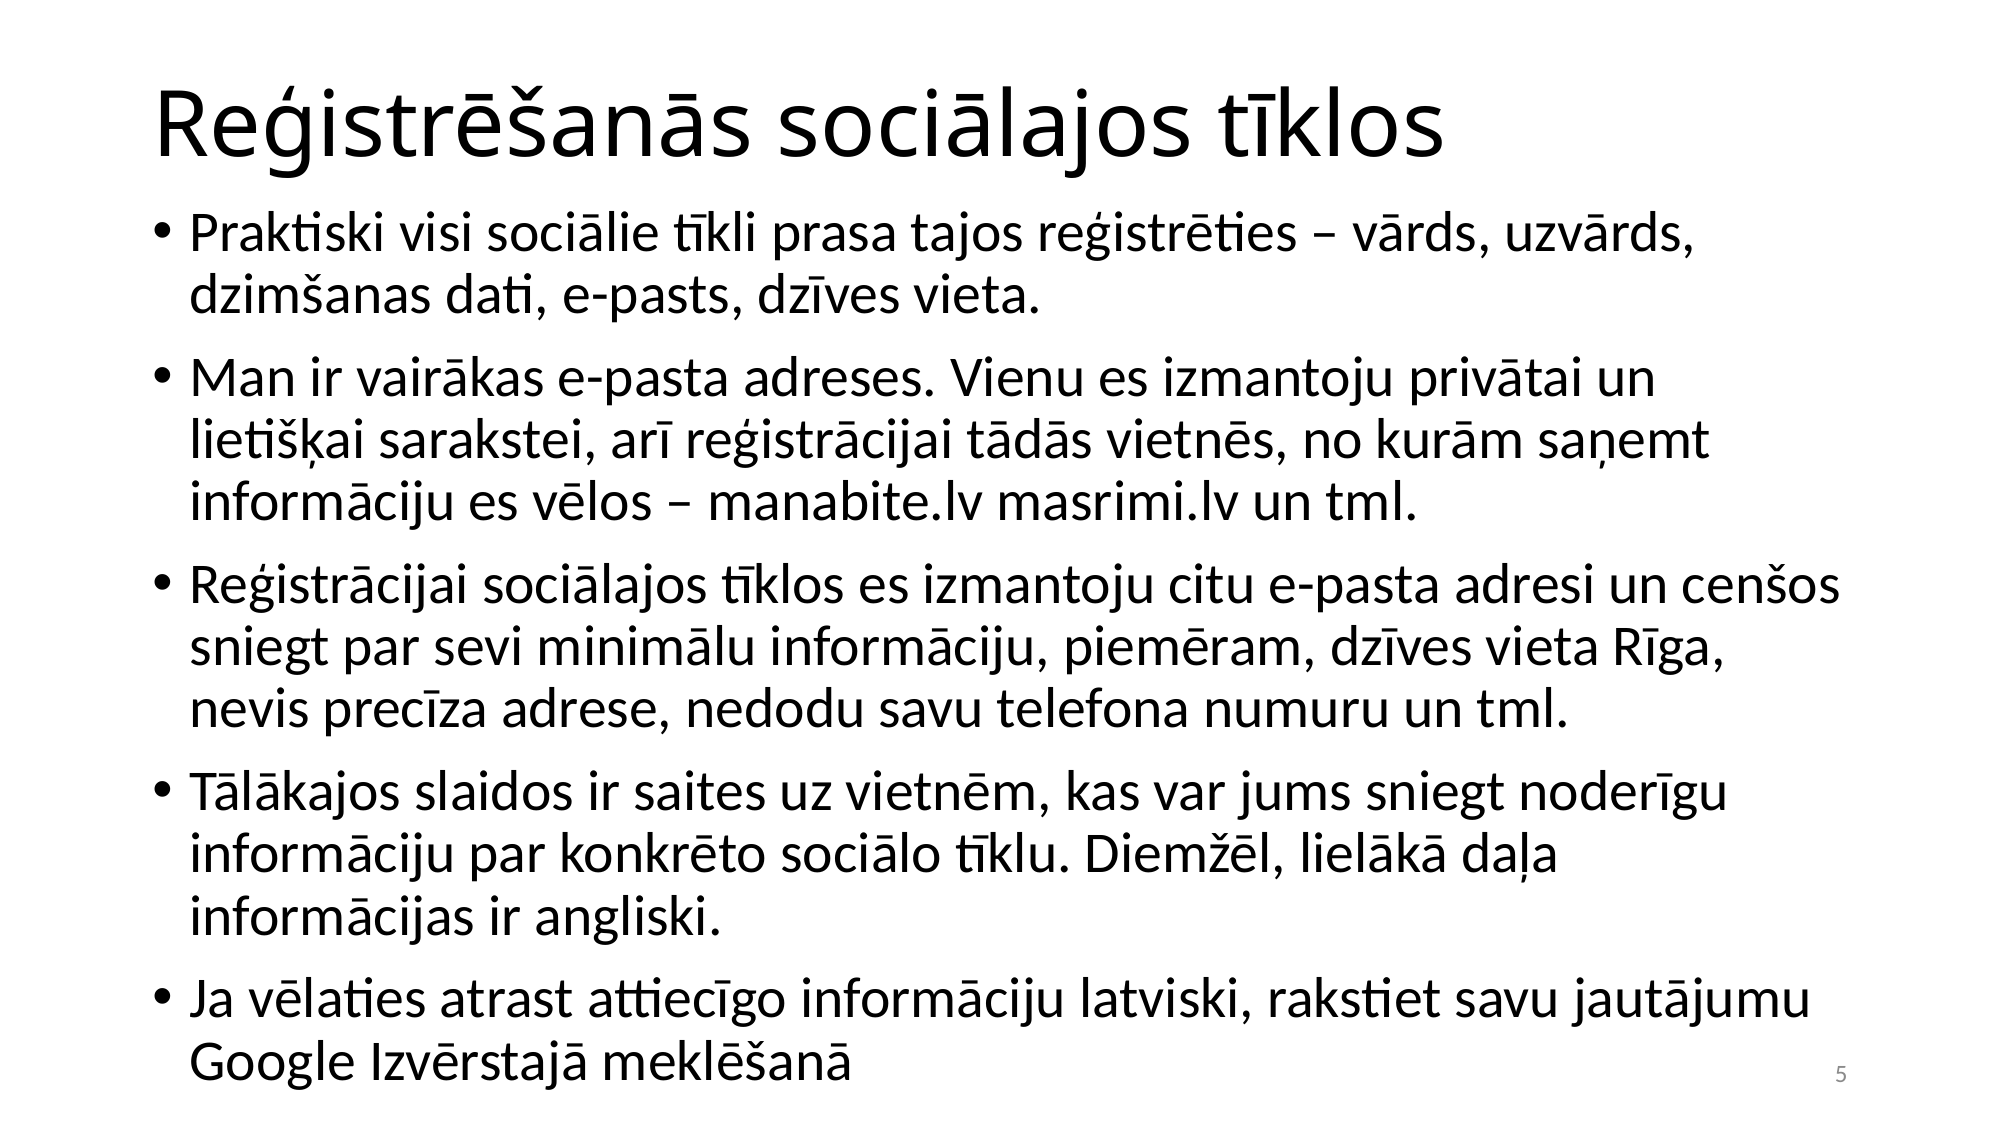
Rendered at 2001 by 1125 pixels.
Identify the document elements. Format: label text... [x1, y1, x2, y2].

title Reģistrēšanās sociālajos tīklos [137, 59, 1863, 194]
slide_number 5 [1412, 1042, 1863, 1103]
list Praktiski visi sociālie tīkli prasa tajos reģistrēties – vārds, uzvārds, dzimšanas dati, e-pasts, dzīves vieta. Man ir vairākas e-pasta adreses. Vienu es izmantoju privātai un lietišķai sarakstei, arī reģistrācijai tādās vietnēs, no kurām saņemt informāciju es vēlos – manabite.lv masrimi.lv un tml. Reģistrācijai sociālajos tīklos es izmantoju citu e-pasta adresi un cenšos sniegt par sevi minimālu informāciju, piemēram, dzīves vieta Rīga, nevis precīza adrese, nedodu savu telefona numuru un tml. Tālākajos slaidos ir saites uz vietnēm, kas var jums sniegt noderīgu informāciju par konkrēto sociālo tīklu. Diemžēl, lielākā daļa informācijas ir angliski. Ja vēlaties atrast attiecīgo informāciju latviski, rakstiet savu jautājumu Google Izvērstajā meklēšanā [137, 194, 1863, 1103]
